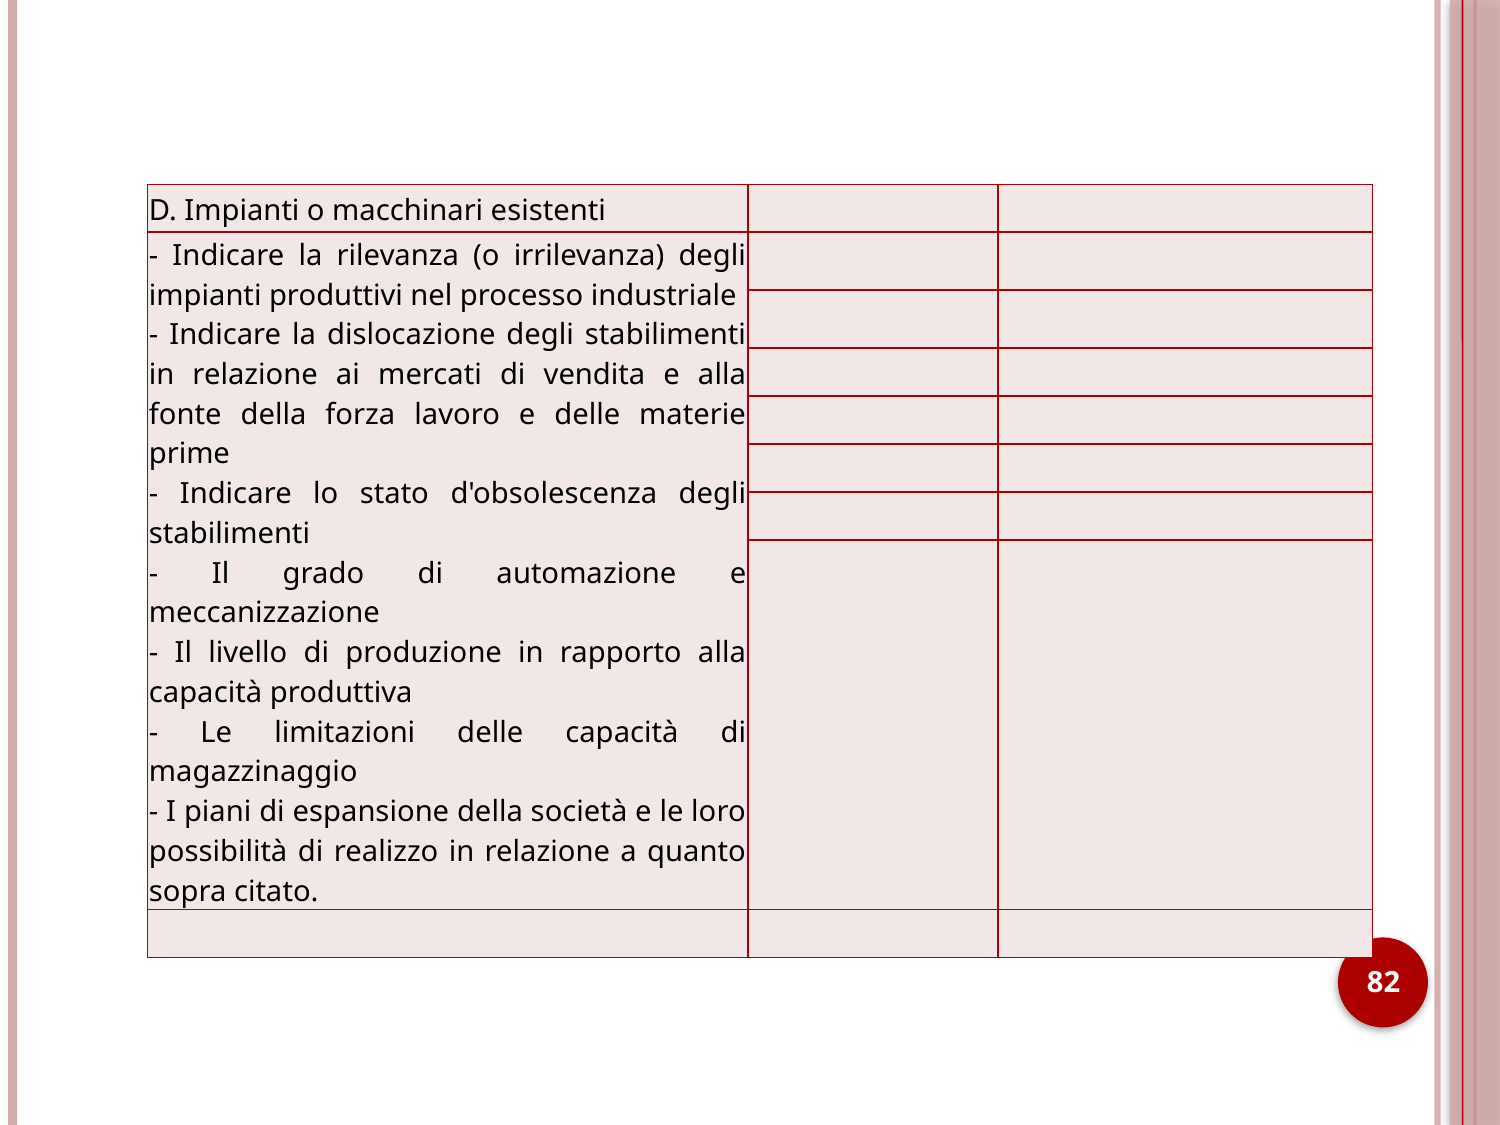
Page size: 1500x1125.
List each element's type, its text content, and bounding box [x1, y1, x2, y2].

table_cell [749, 233, 997, 289]
table_cell [148, 910, 747, 957]
table_cell [749, 397, 997, 443]
table_cell [749, 493, 997, 539]
table_cell [749, 541, 997, 909]
table_cell - Indicare la rilevanza (o irrilevanza) degli impianti produttivi nel processo industriale - Indicare la dislocazione degli stabilimenti in relazione ai mercati di vendita e alla fonte della forza lavoro e delle materie prime - Indicare lo stato d'obsolescenza degli stabilimenti - Il grado di automazione e meccanizzazione - Il livello di produzione in rapporto alla capacità produttiva - Le limitazioni delle capacità di magazzinaggio - I piani di espansione della società e le loro possibilità di realizzo in relazione a quanto sopra citato. [148, 233, 747, 909]
table_cell [999, 910, 1372, 957]
table_cell [999, 349, 1372, 395]
table_cell [999, 493, 1372, 539]
table_cell [999, 541, 1372, 909]
table_cell [999, 291, 1372, 347]
table_cell [749, 291, 997, 347]
slide_number 82 [1333, 940, 1434, 1027]
table_header [999, 185, 1372, 231]
table_cell [999, 397, 1372, 443]
table_cell [749, 910, 997, 957]
table_header [749, 185, 997, 231]
table_cell [999, 445, 1372, 491]
table_cell [749, 445, 997, 491]
table_header D. Impianti o macchinari esistenti [148, 185, 747, 231]
table_cell [999, 233, 1372, 289]
table_cell [749, 349, 997, 395]
